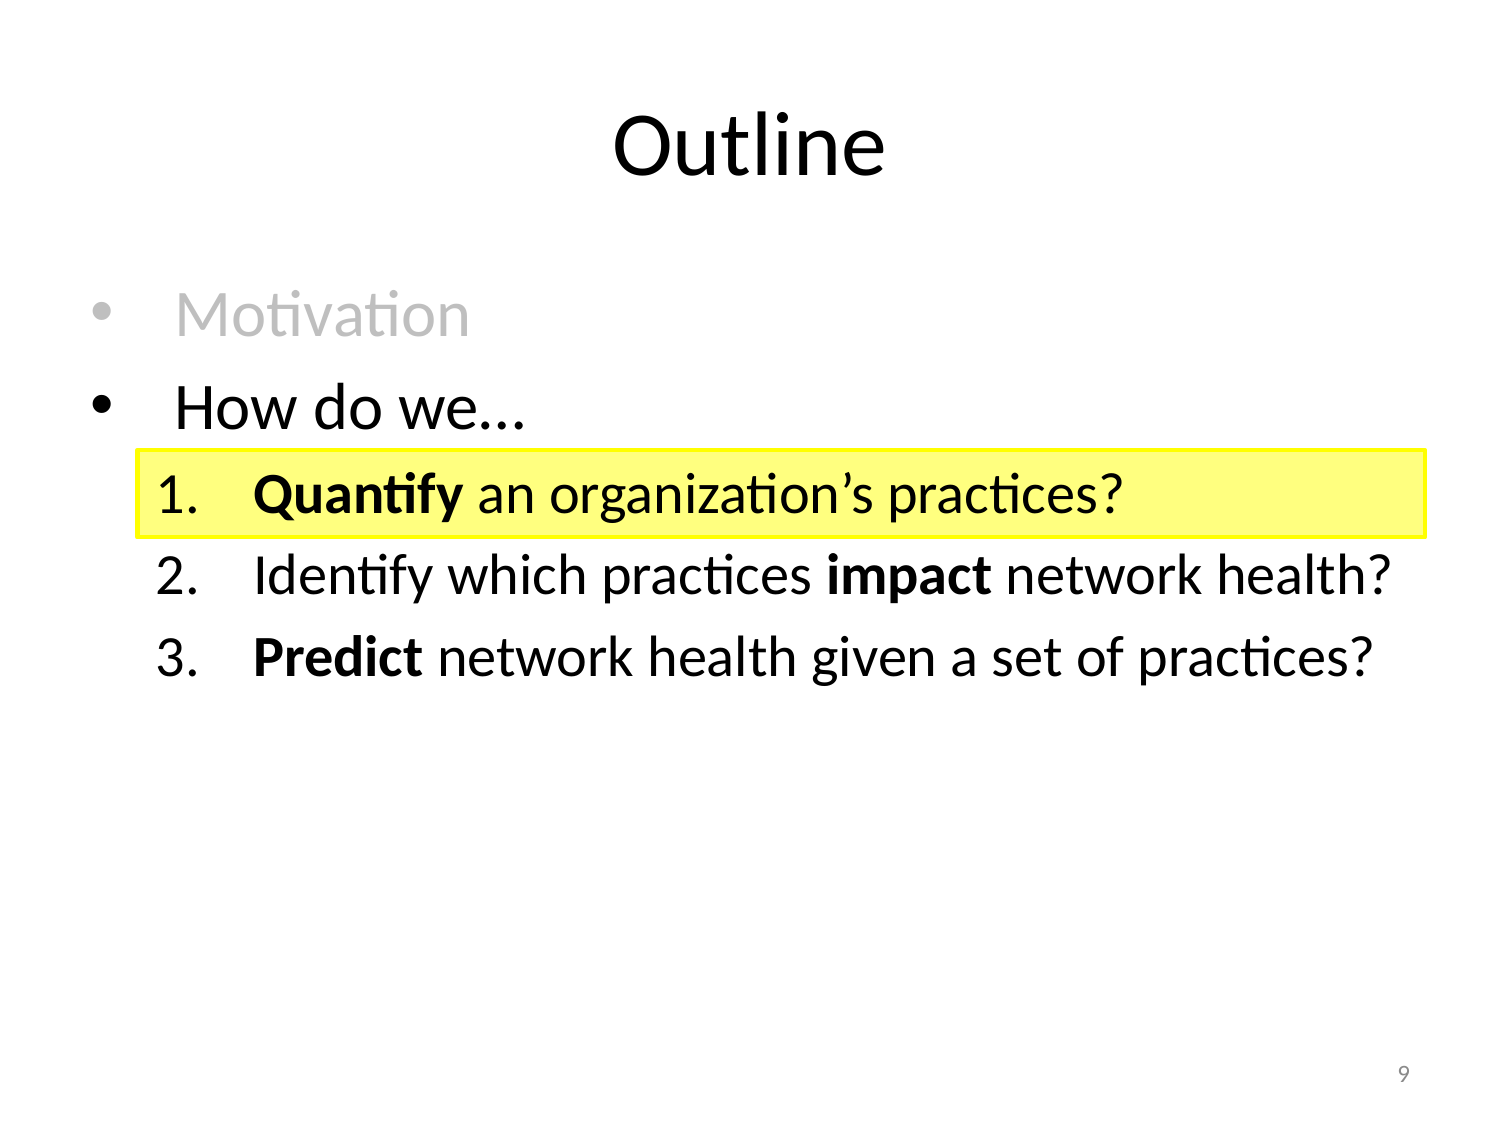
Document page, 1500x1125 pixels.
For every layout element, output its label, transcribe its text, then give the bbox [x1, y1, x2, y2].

slide_number 9 [1074, 1042, 1425, 1103]
title Outline [75, 45, 1425, 233]
list Motivation How do we… Quantify an organization’s practices? Identify which practices impact network health? Predict network health given a set of practices? [75, 262, 1425, 1005]
